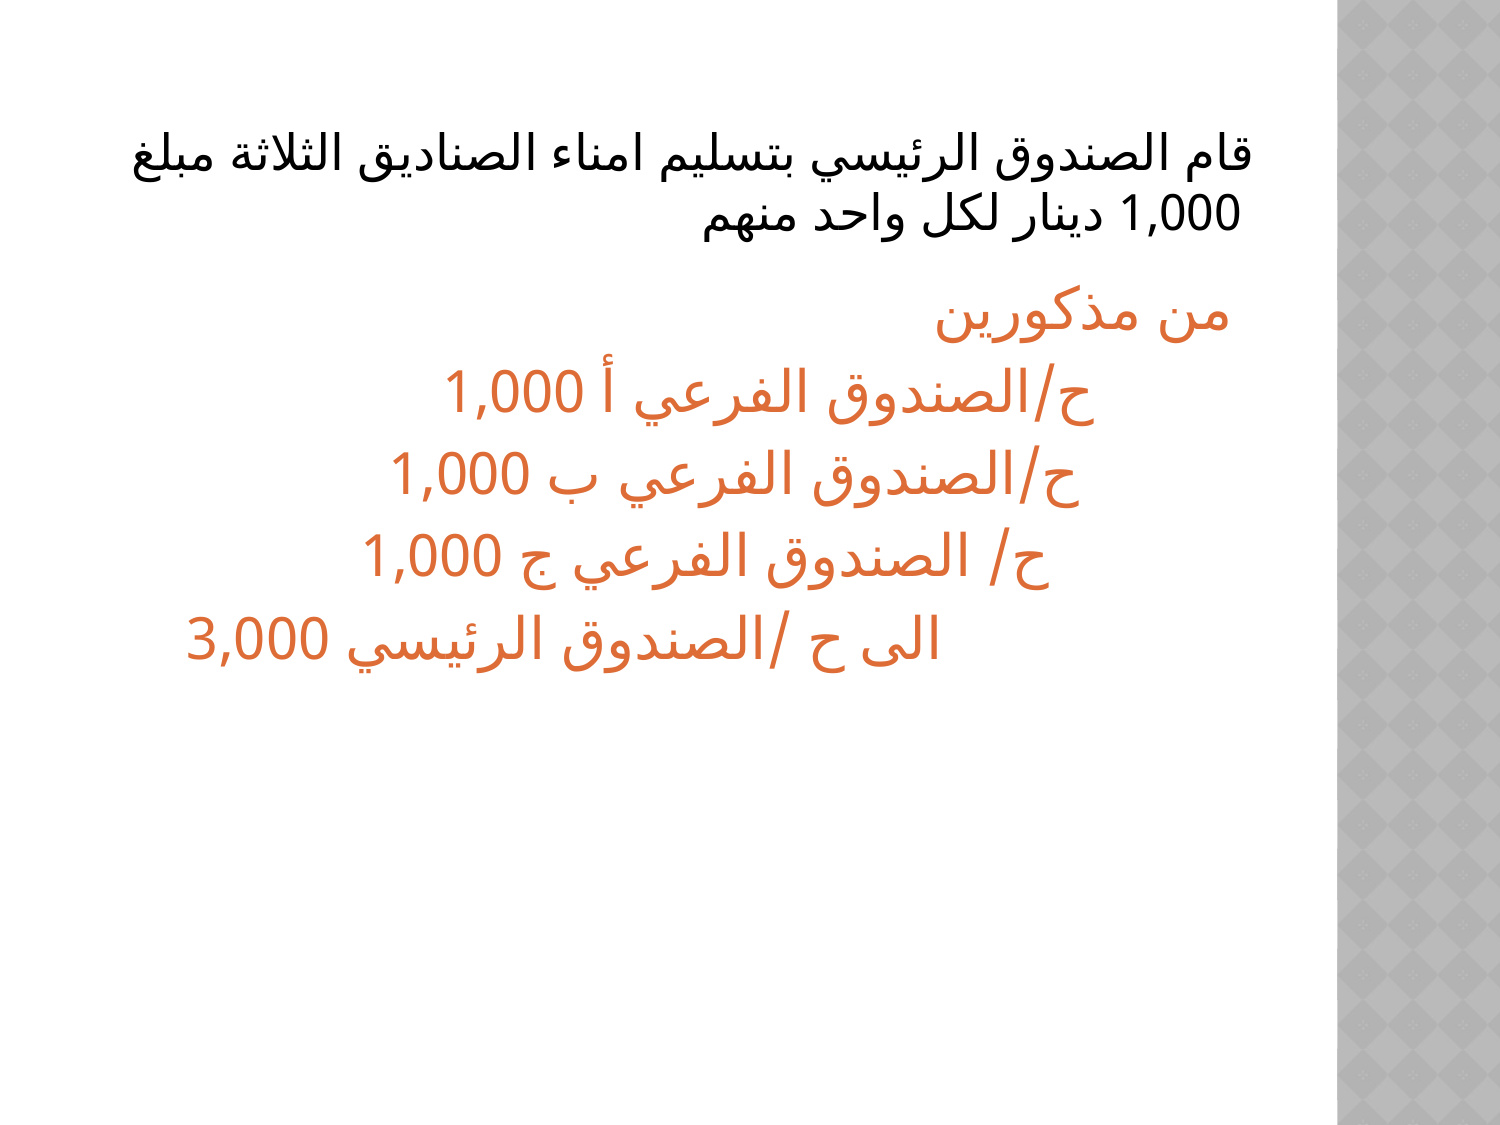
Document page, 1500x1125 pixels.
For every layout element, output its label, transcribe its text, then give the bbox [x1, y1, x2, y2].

title قام الصندوق الرئيسي بتسليم امناء الصناديق الثلاثة مبلغ 1,000 دينار لكل واحد منهم [75, 52, 1263, 240]
list من مذكورين ح/الصندوق الفرعي أ 1,000 ح/الصندوق الفرعي ب 1,000 ح/ الصندوق الفرعي ج 1,000 الى ح /الصندوق الرئيسي 3,000 [75, 264, 1263, 1059]
